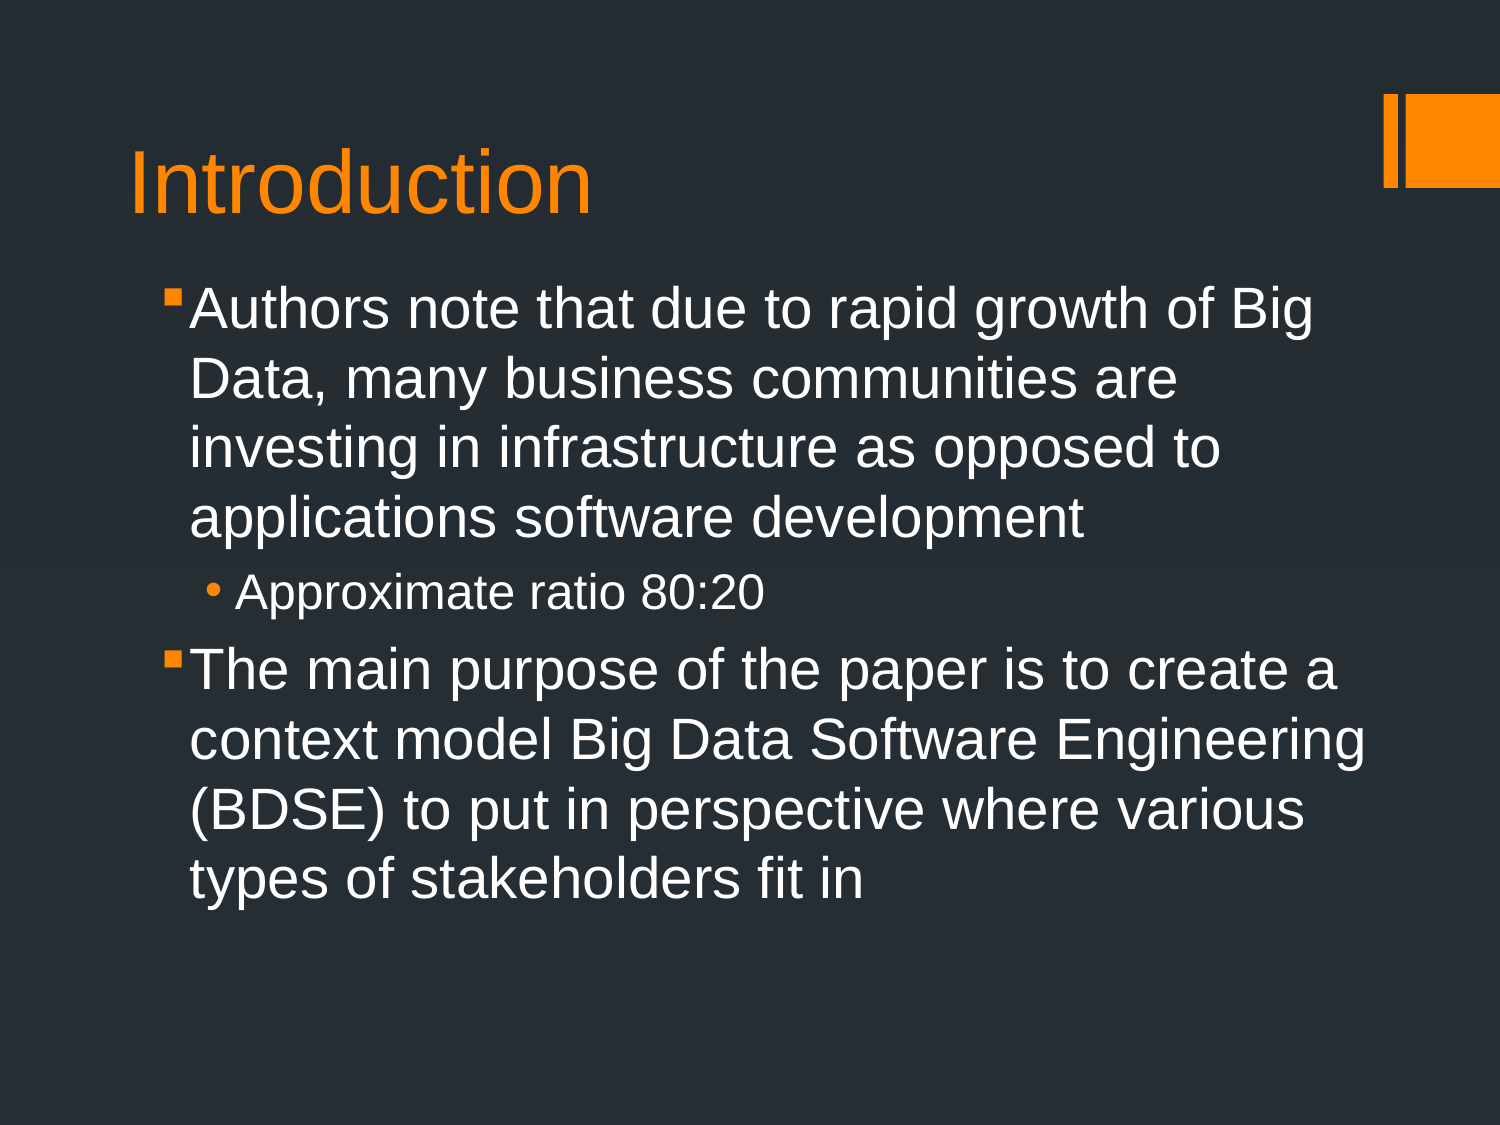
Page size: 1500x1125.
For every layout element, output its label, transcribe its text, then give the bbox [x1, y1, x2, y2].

list Authors note that due to rapid growth of Big Data, many business communities are investing in infrastructure as opposed to applications software development Approximate ratio 80:20 The main purpose of the paper is to create a context model Big Data Software Engineering (BDSE) to put in perspective where various types of stakeholders fit in [137, 262, 1425, 1013]
title Introduction [112, 50, 1313, 240]
